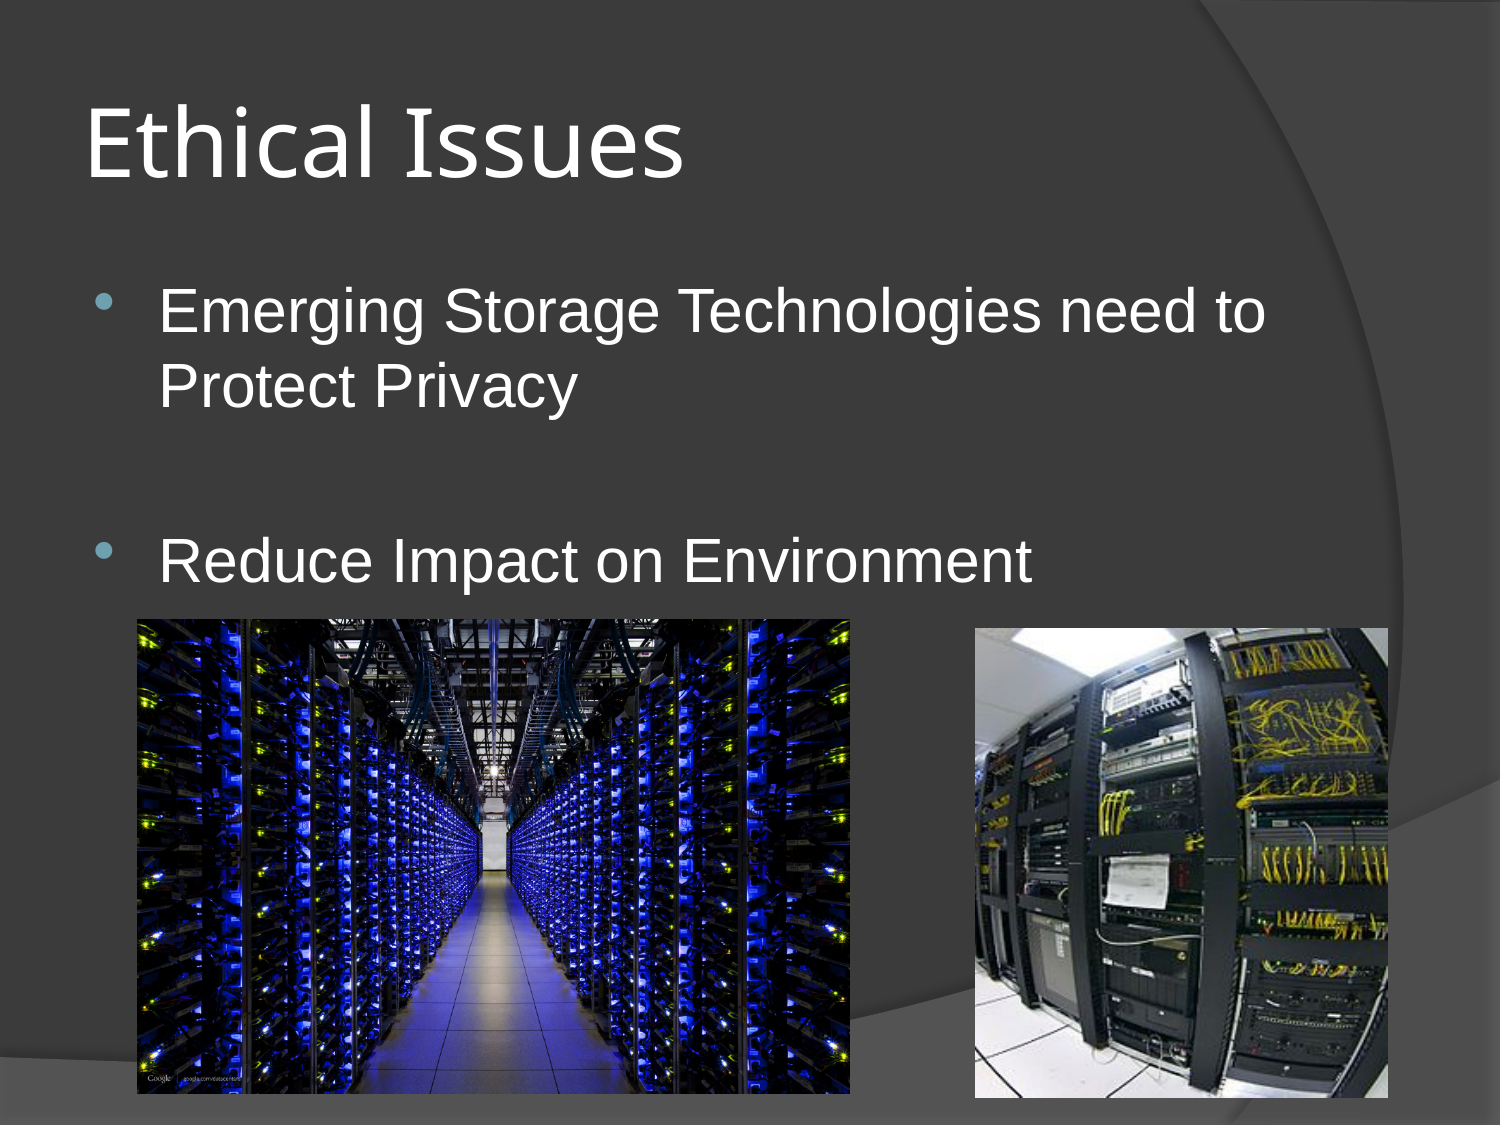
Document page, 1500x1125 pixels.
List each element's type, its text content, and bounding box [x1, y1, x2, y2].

list Emerging Storage Technologies need to Protect Privacy Reduce Impact on Environment [75, 262, 1300, 1005]
picture [974, 628, 1388, 1098]
title Ethical Issues [75, 45, 1300, 233]
picture [137, 618, 851, 1095]
